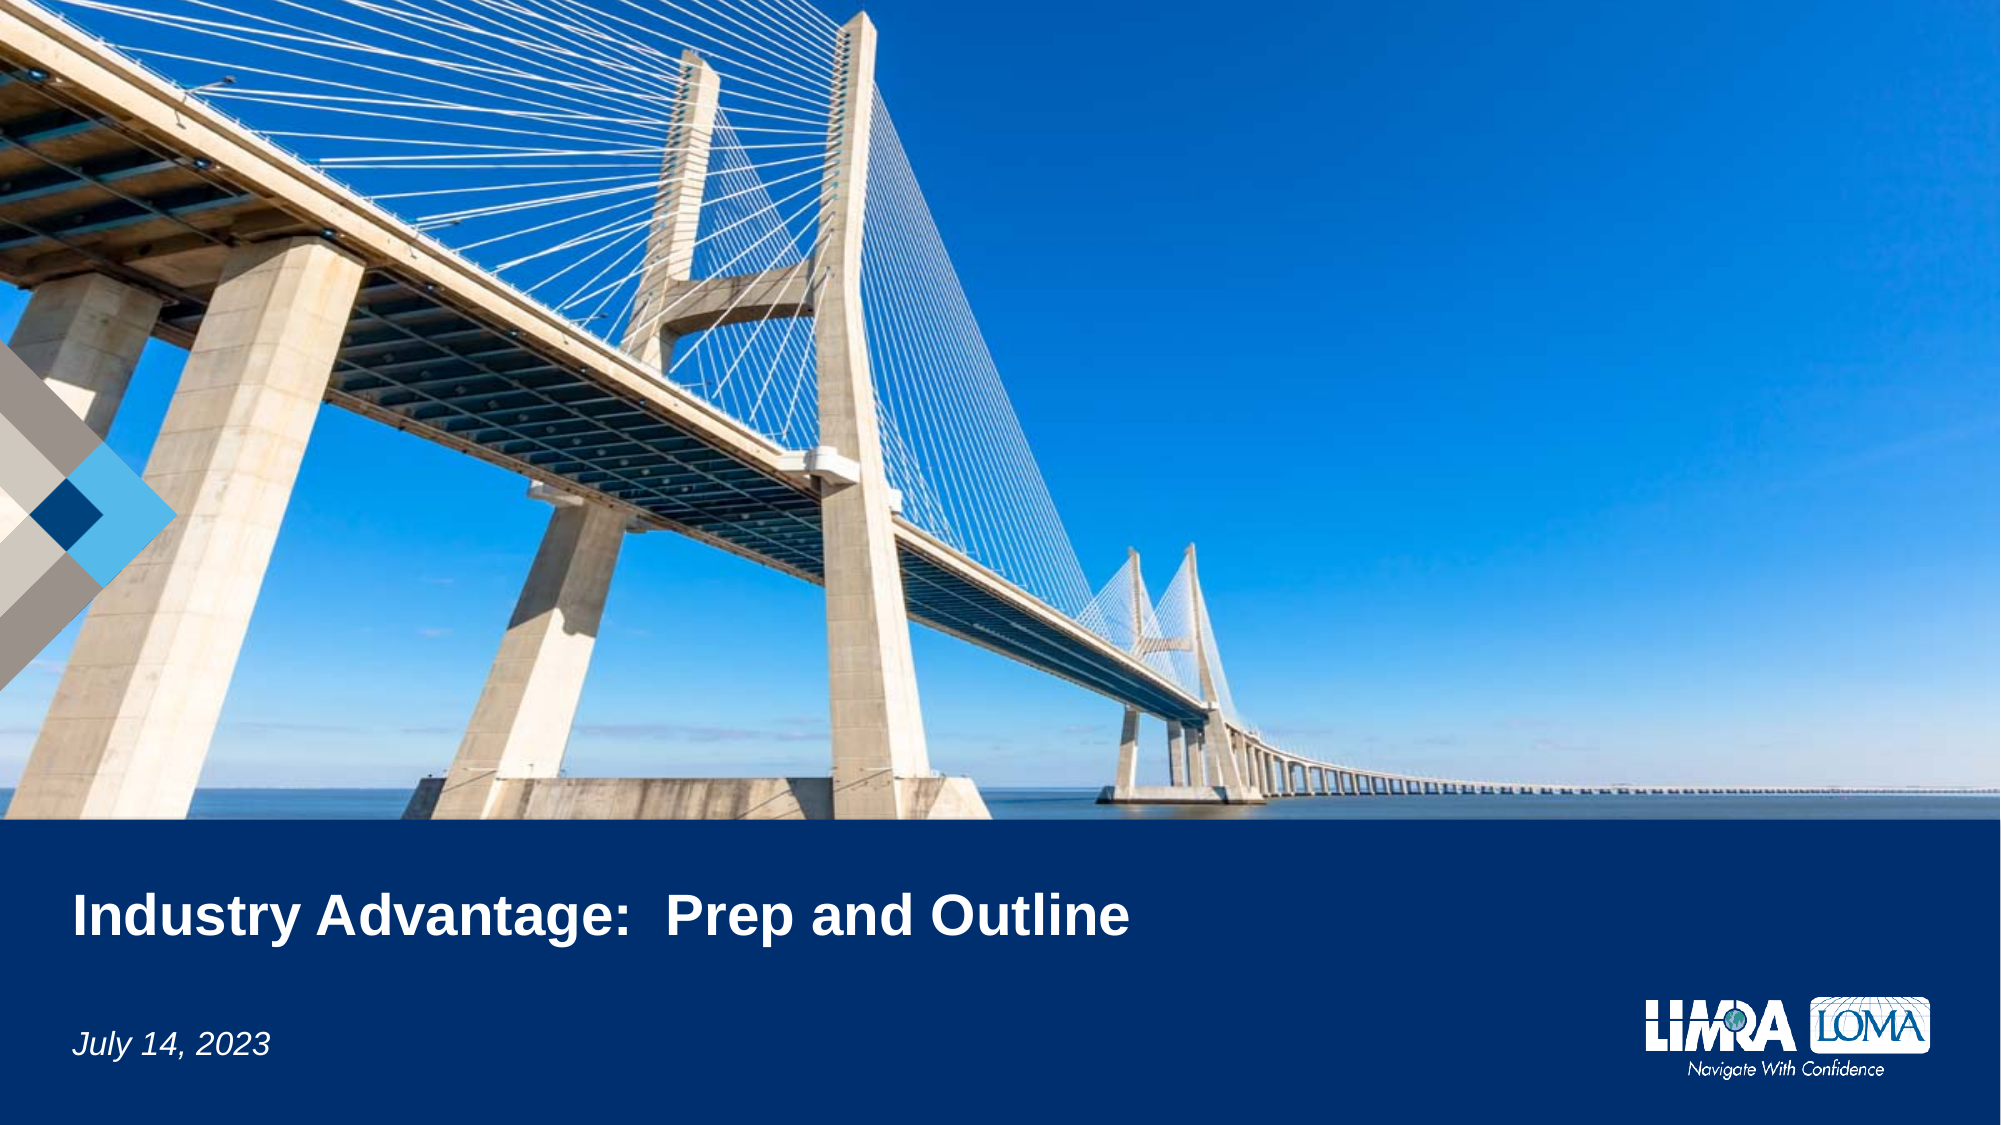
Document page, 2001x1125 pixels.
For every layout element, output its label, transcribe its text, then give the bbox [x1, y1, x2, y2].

picture [0, 0, 2000, 819]
picture [1643, 995, 1932, 1081]
title Industry Advantage: Prep and Outline [72, 868, 1510, 947]
list July 14, 2023 [72, 1010, 967, 1066]
